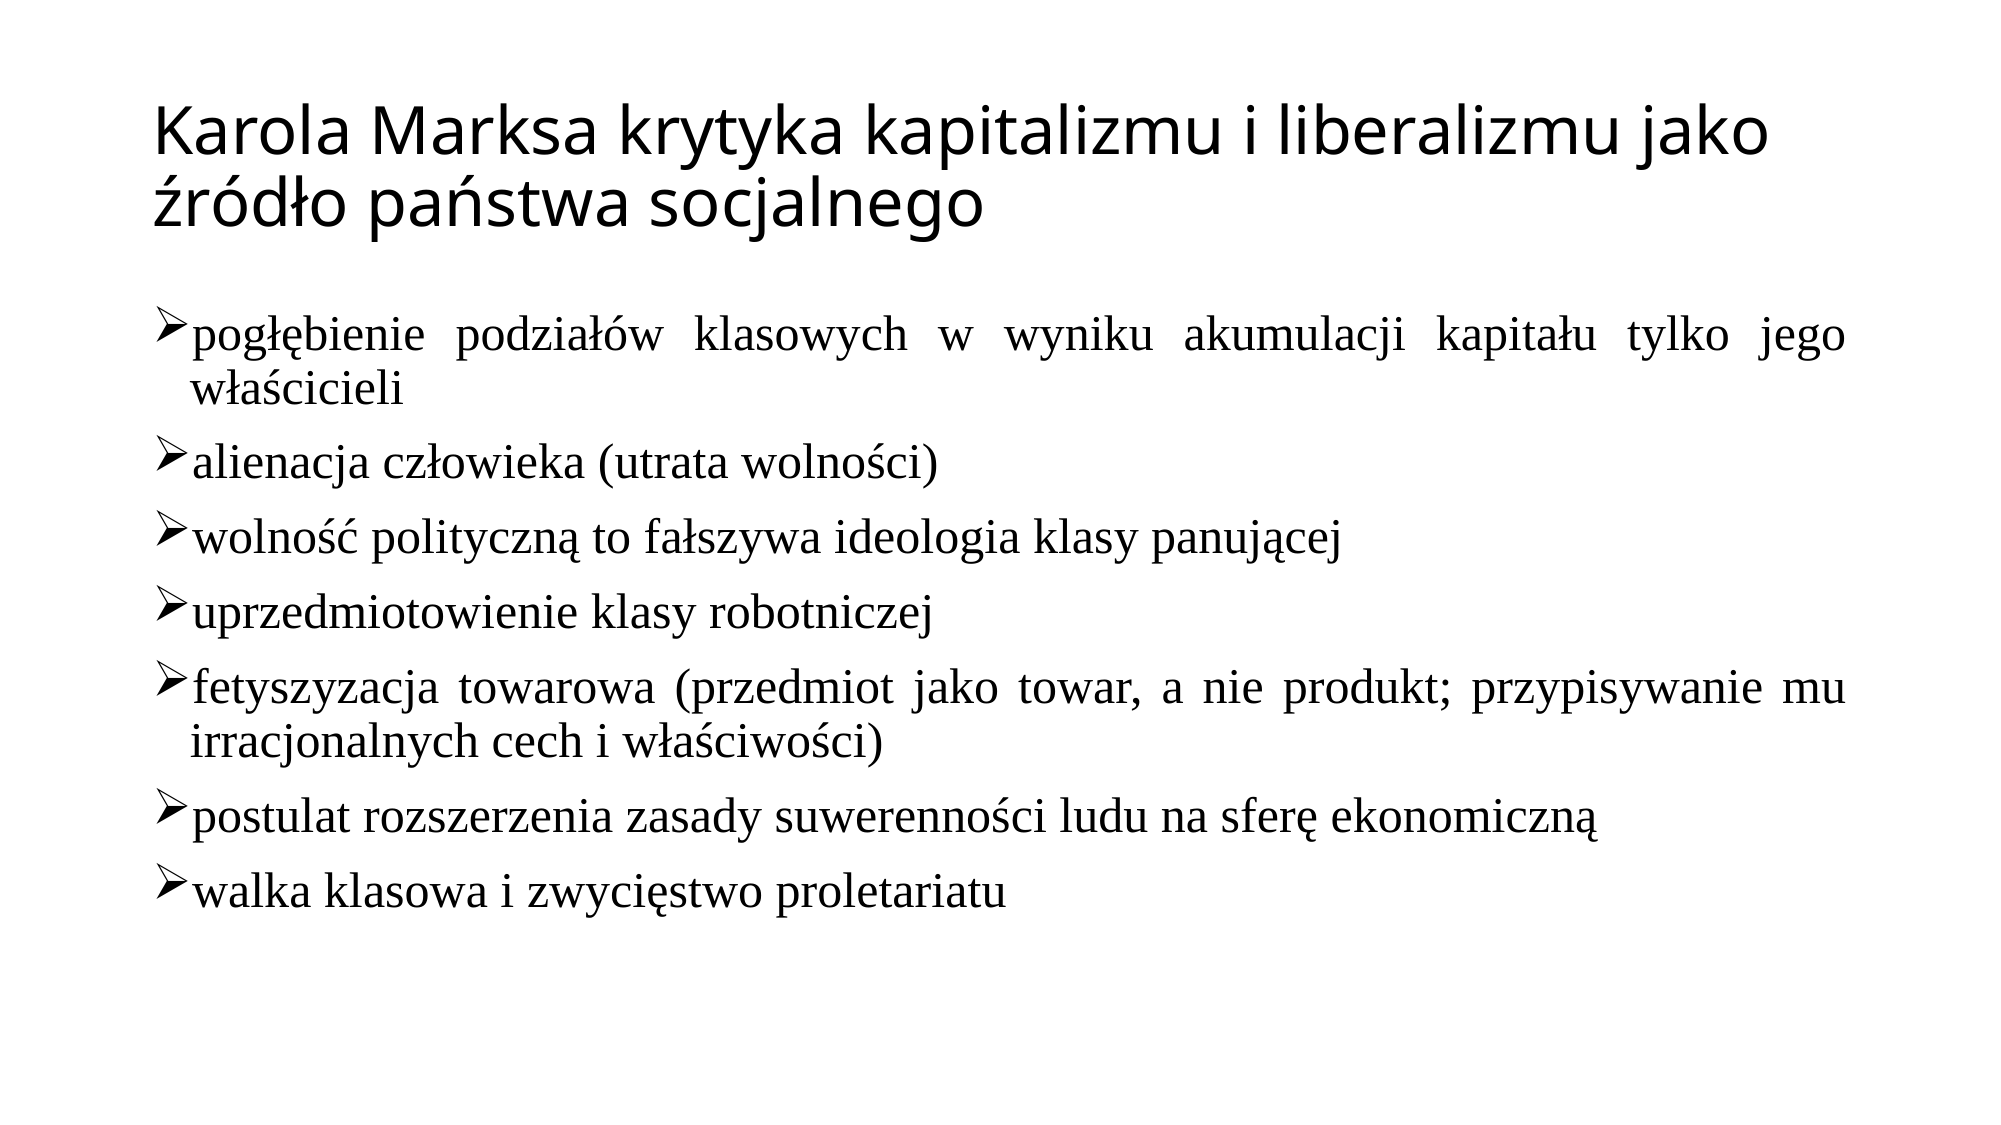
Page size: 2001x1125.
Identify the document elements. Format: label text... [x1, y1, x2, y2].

list pogłębienie podziałów klasowych w wyniku akumulacji kapitału tylko jego właścicieli alienacja człowieka (utrata wolności) wolność polityczną to fałszywa ideologia klasy panującej uprzedmiotowienie klasy robotniczej fetyszyzacja towarowa (przedmiot jako towar, a nie produkt; przypisywanie mu irracjonalnych cech i właściwości) postulat rozszerzenia zasady suwerenności ludu na sferę ekonomiczną walka klasowa i zwycięstwo proletariatu [137, 299, 1863, 1014]
title Karola Marksa krytyka kapitalizmu i liberalizmu jako źródło państwa socjalnego [137, 59, 1863, 278]
